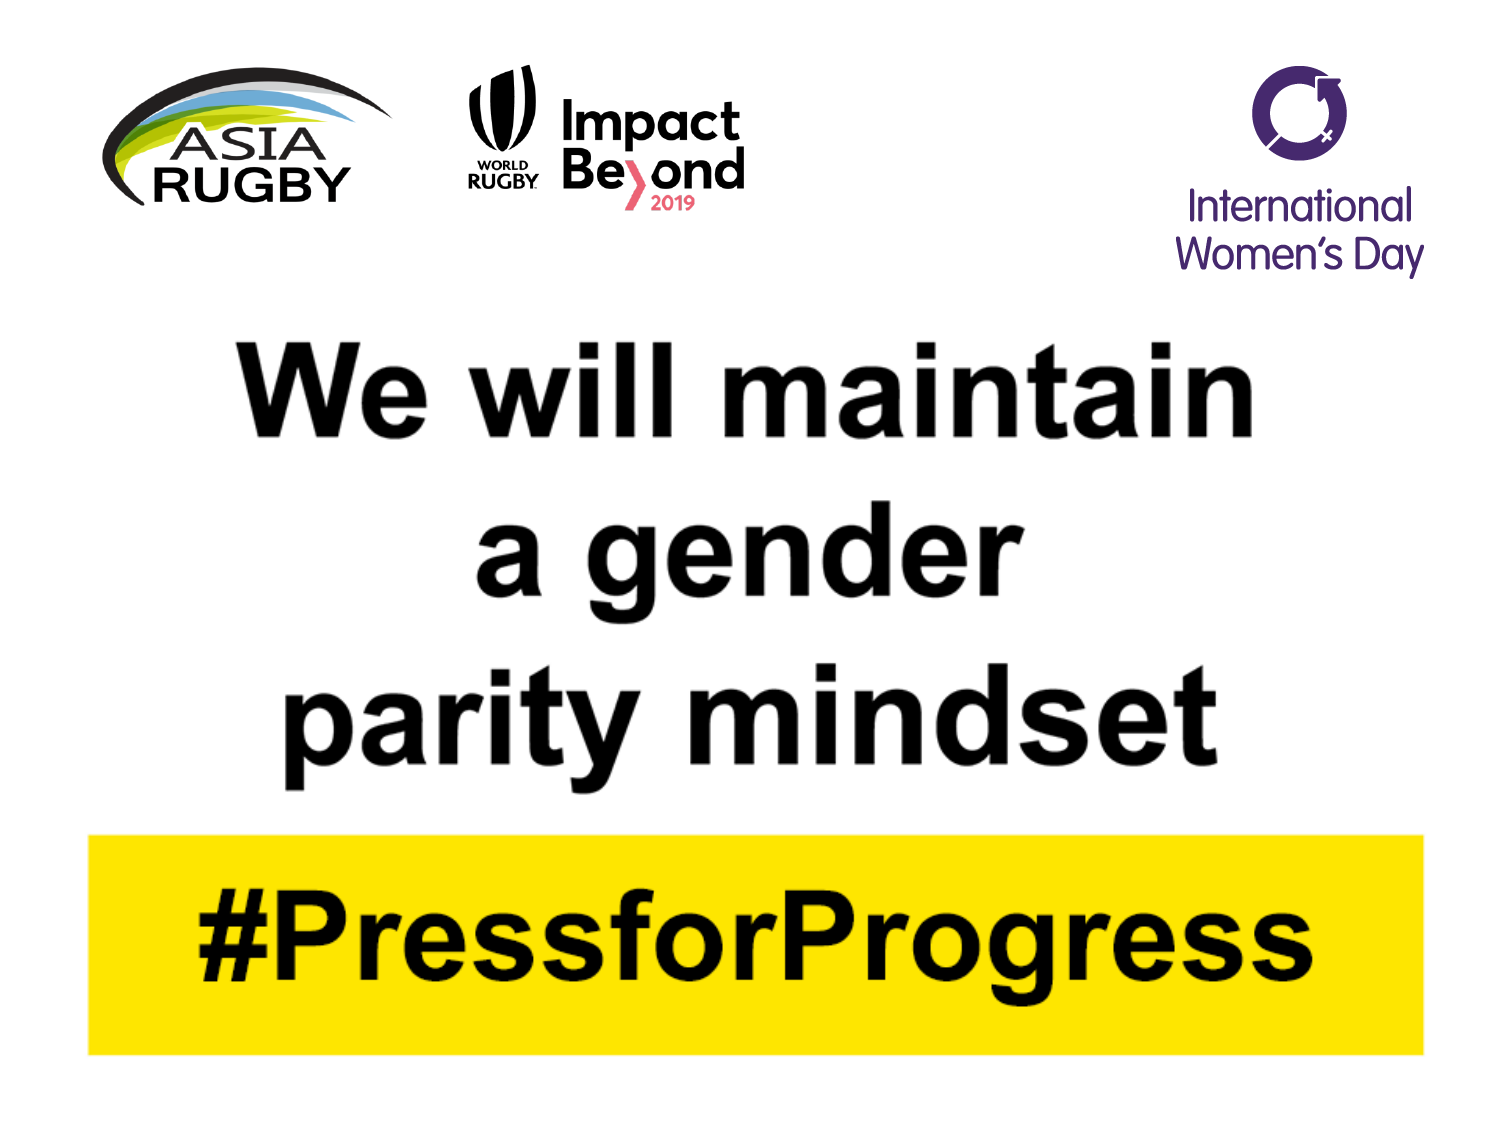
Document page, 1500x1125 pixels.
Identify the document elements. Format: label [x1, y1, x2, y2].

picture [418, 15, 794, 260]
picture [1176, 66, 1424, 279]
picture [97, 66, 396, 209]
picture [80, 825, 1436, 1071]
picture [212, 327, 1288, 798]
